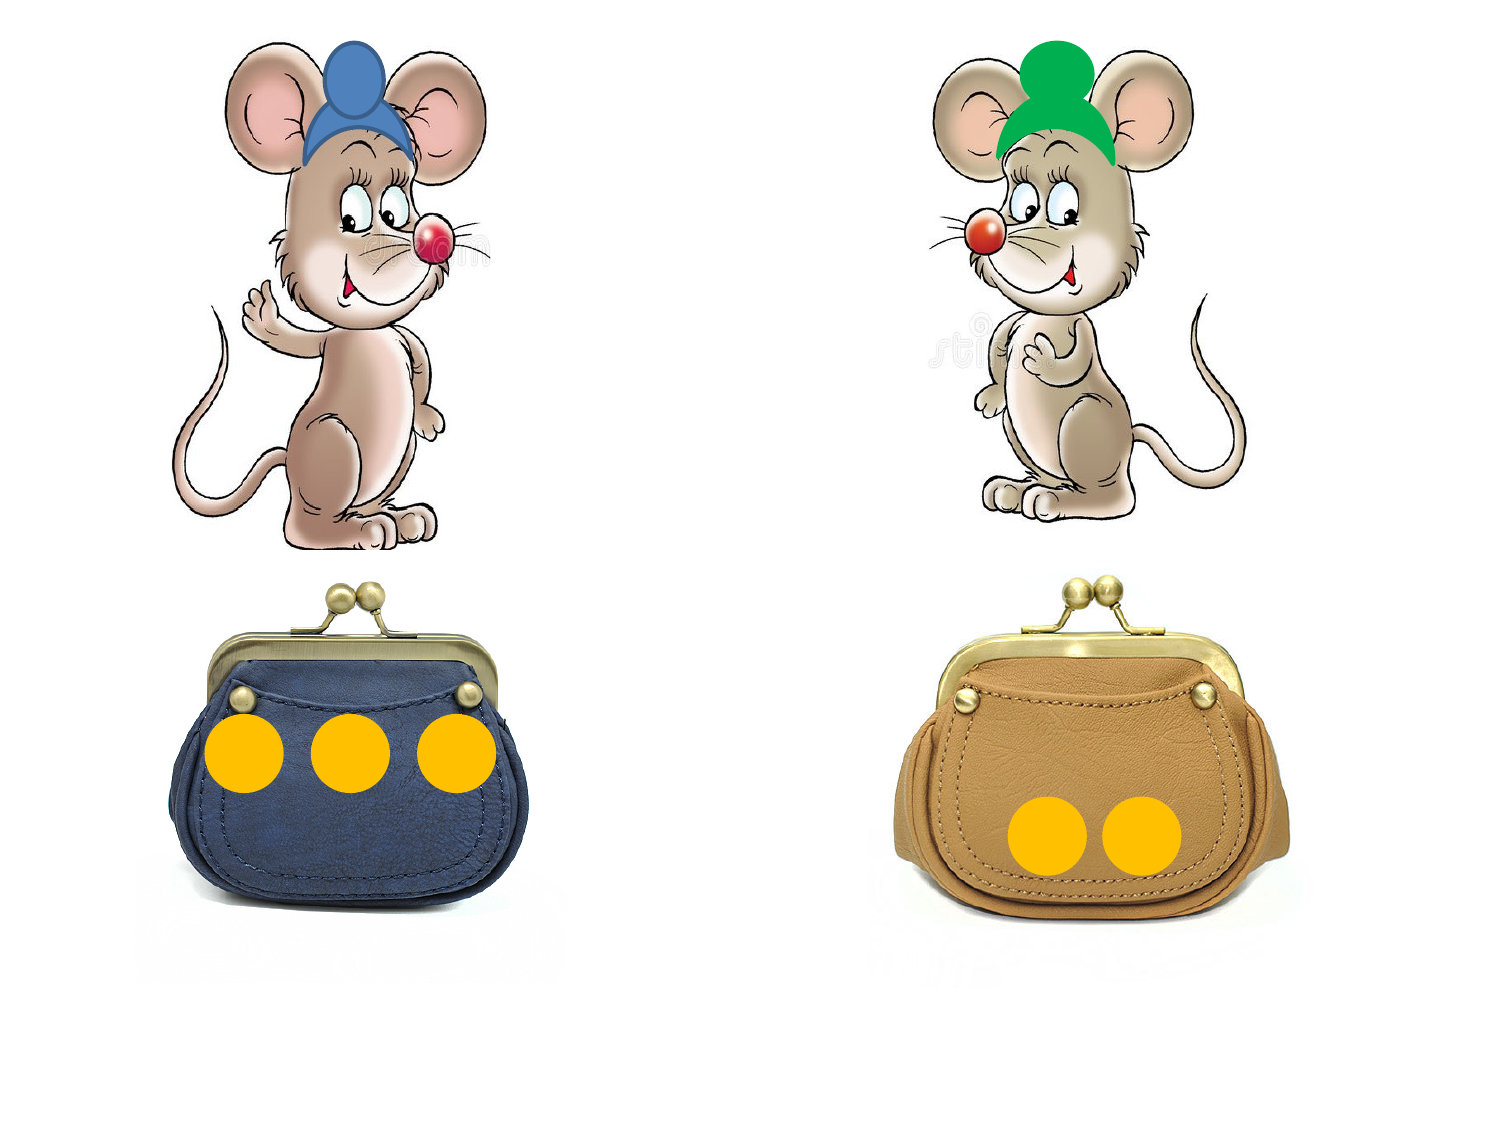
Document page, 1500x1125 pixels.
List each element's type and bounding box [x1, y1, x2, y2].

picture [867, 30, 1318, 988]
picture [135, 30, 568, 983]
